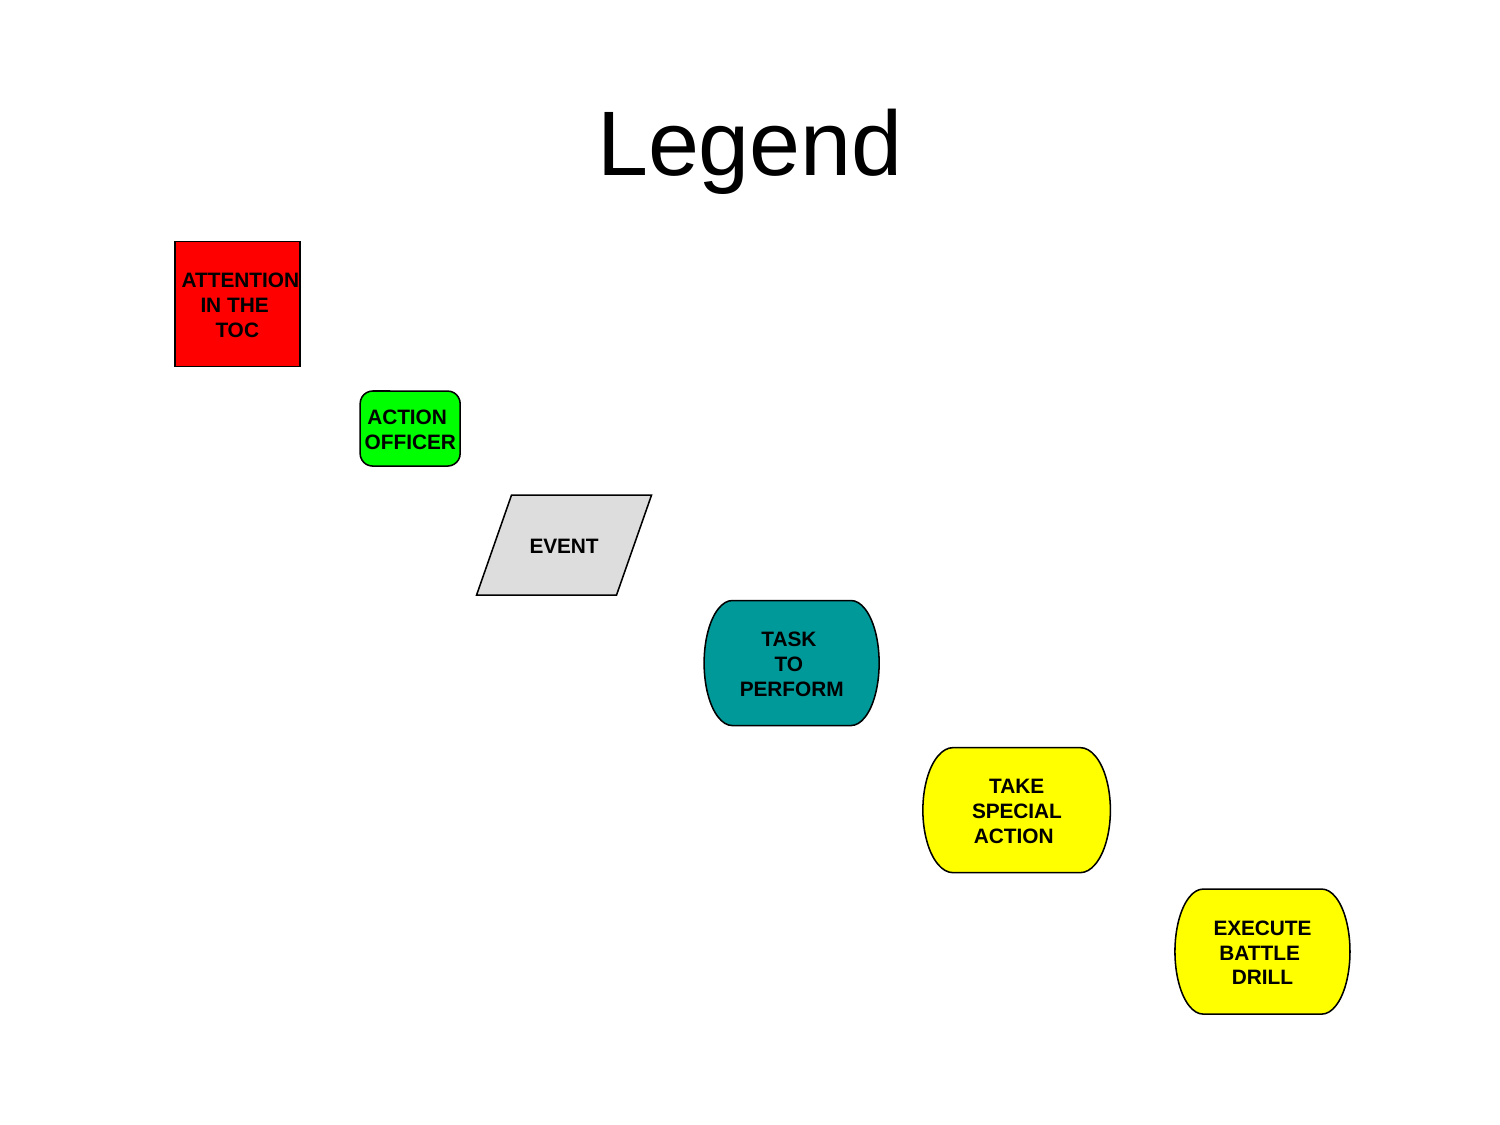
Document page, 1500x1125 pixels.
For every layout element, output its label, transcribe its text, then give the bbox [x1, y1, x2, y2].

text_box EVENT [476, 495, 652, 596]
text_box TASK TO PERFORM [704, 600, 880, 726]
text_box ATTENTION IN THE TOC [174, 241, 301, 367]
text_box TAKE SPECIAL ACTION [922, 747, 1111, 873]
title Legend [74, 44, 1426, 233]
text_box ACTION OFFICER [360, 391, 461, 467]
text_box EXECUTE BATTLE DRILL [1174, 889, 1351, 1015]
